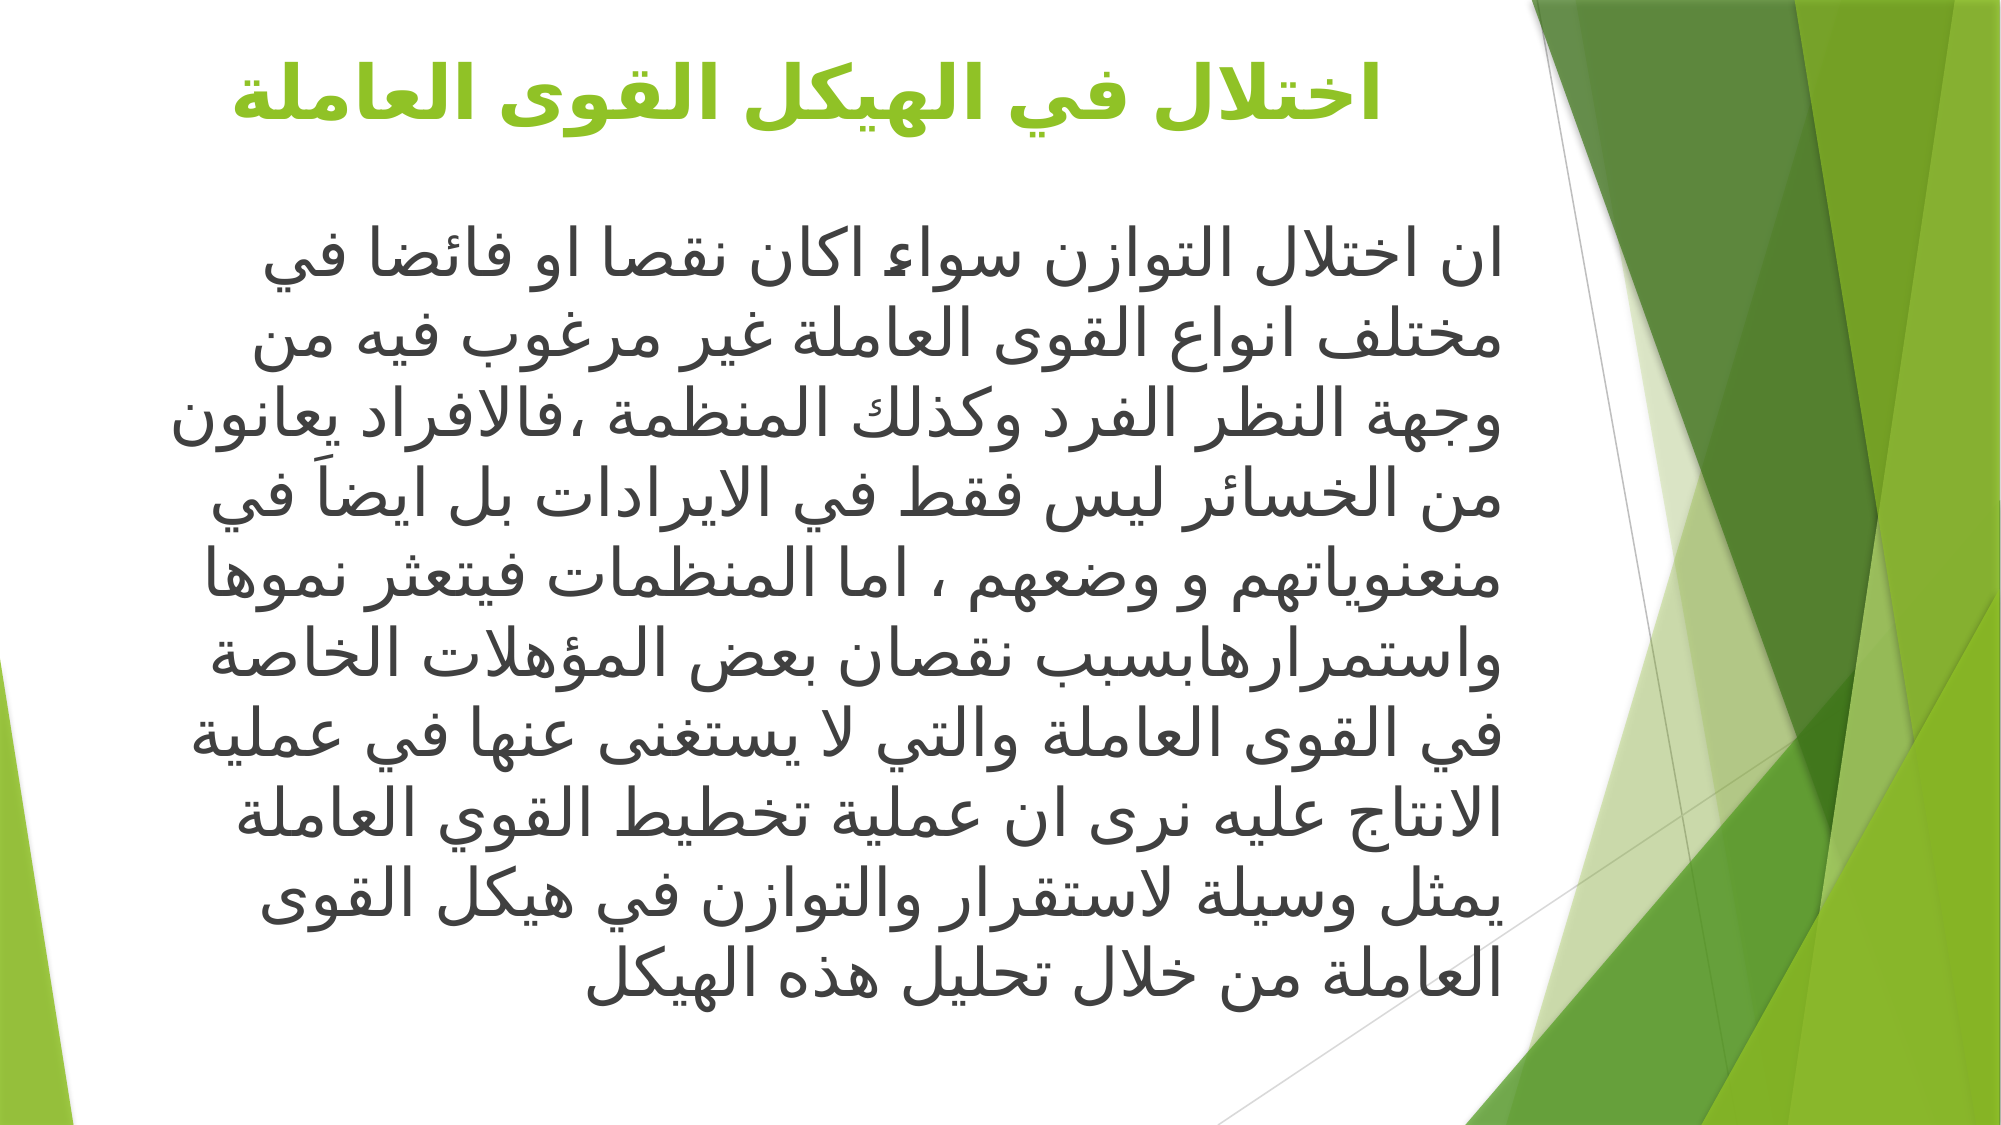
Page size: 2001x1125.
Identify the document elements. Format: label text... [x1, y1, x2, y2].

list ان اختلال التوازن سواء اكان نقصا او فائضا في مختلف انواع القوى العاملة غير مرغوب فيه من وجهة النظر الفرد وكذلك المنظمة ،فالافراد يعانون من الخسائر ليس فقط في الايرادات بل ايضاَ في منعنوياتهم و وضعهم ، اما المنظمات فيتعثر نموها واستمرارهابسبب نقصان بعض المؤهلات الخاصة في القوى العاملة والتي لا يستغنى عنها في عملية الانتاج عليه نرى ان عملية تخطيط القوي العاملة يمثل وسيلة لاستقرار والتوازن في هيكل القوى العاملة من خلال تحليل هذه الهيكل [111, 202, 1522, 1082]
title اختلال في الهيكل القوى العاملة [111, 36, 1522, 202]
